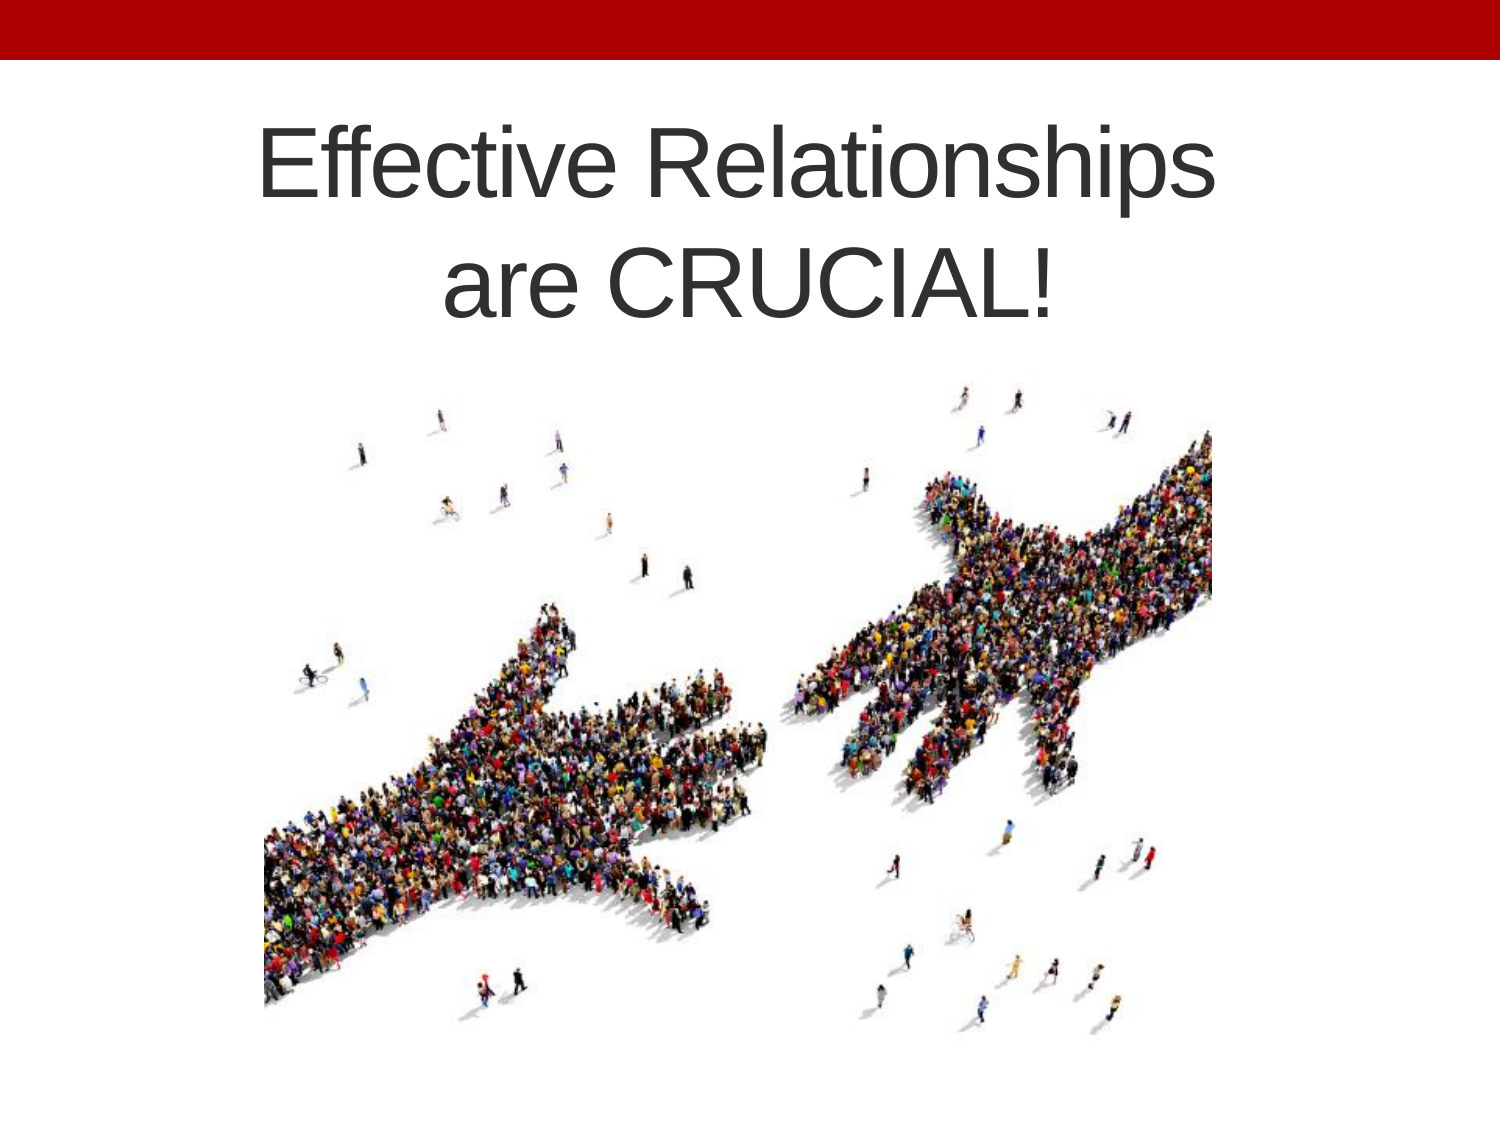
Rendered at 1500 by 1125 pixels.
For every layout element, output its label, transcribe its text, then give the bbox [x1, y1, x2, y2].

title Effective Relationships are CRUCIAL! [75, 87, 1425, 348]
picture [264, 370, 1212, 1060]
